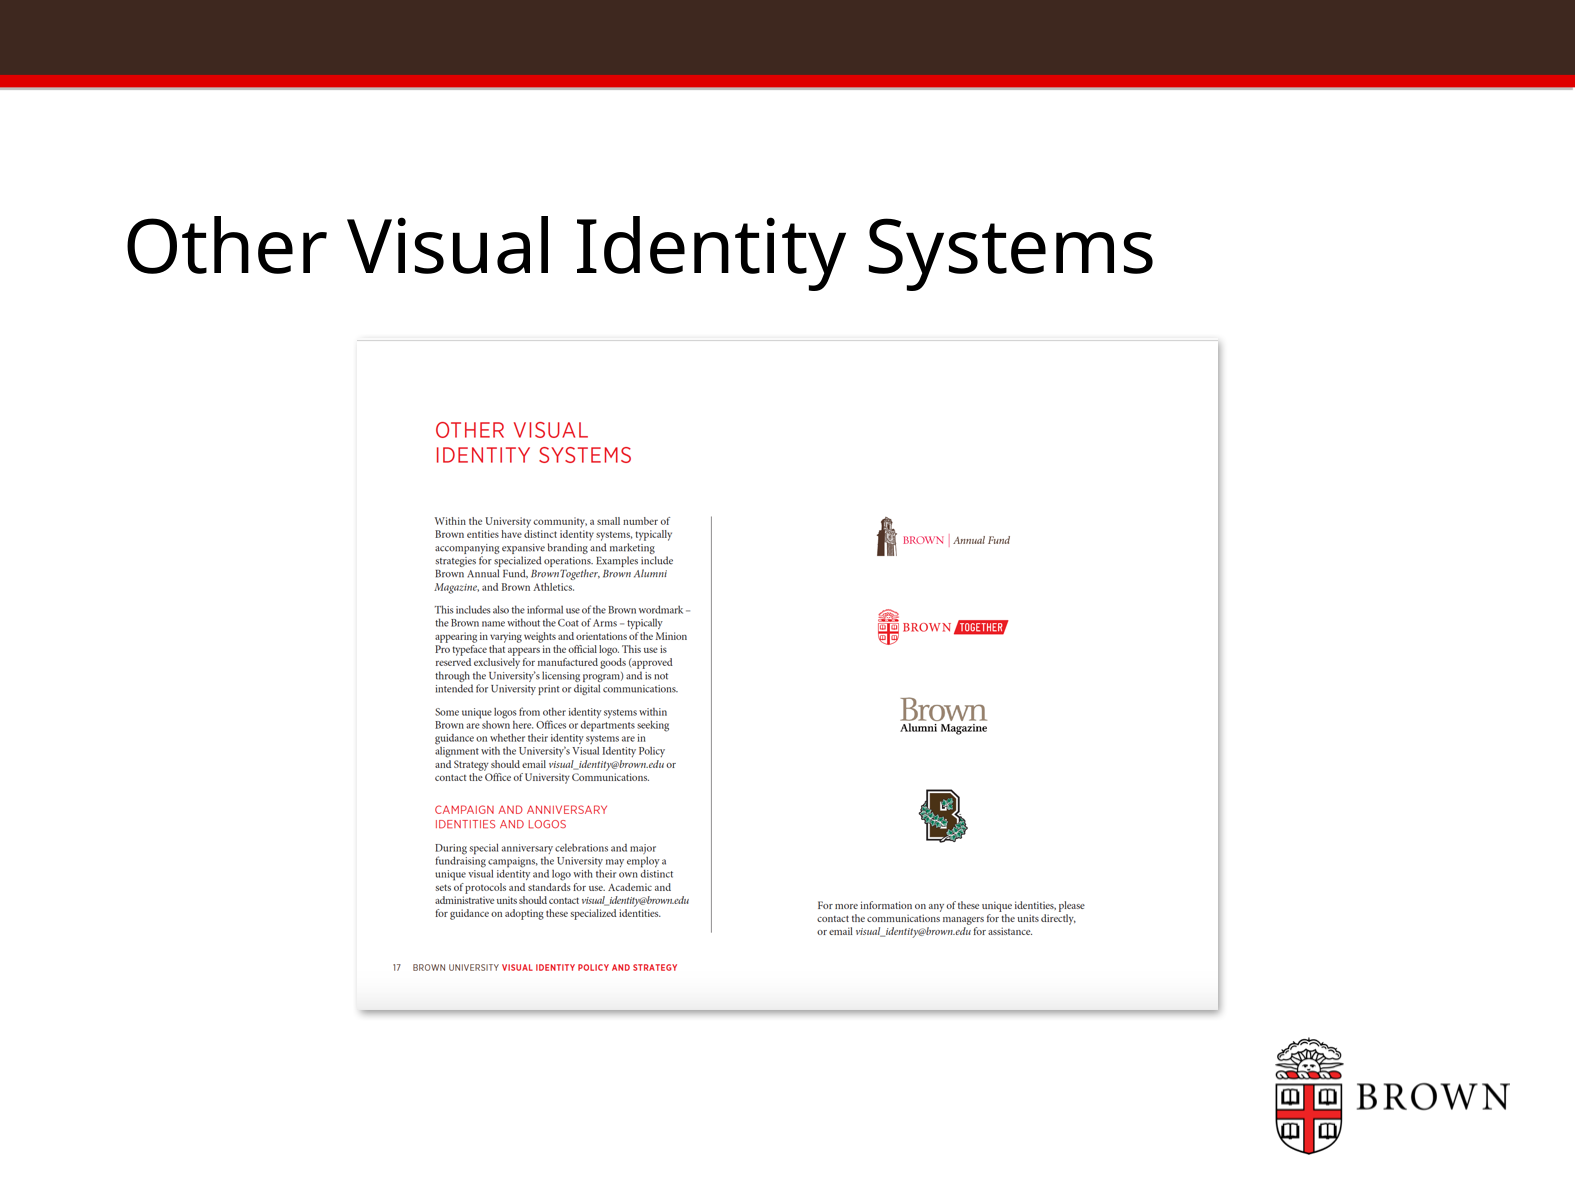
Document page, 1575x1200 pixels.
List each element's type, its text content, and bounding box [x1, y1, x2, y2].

title Other Visual Identity Systems [108, 63, 1467, 296]
picture [1275, 1037, 1510, 1155]
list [357, 338, 1218, 1010]
